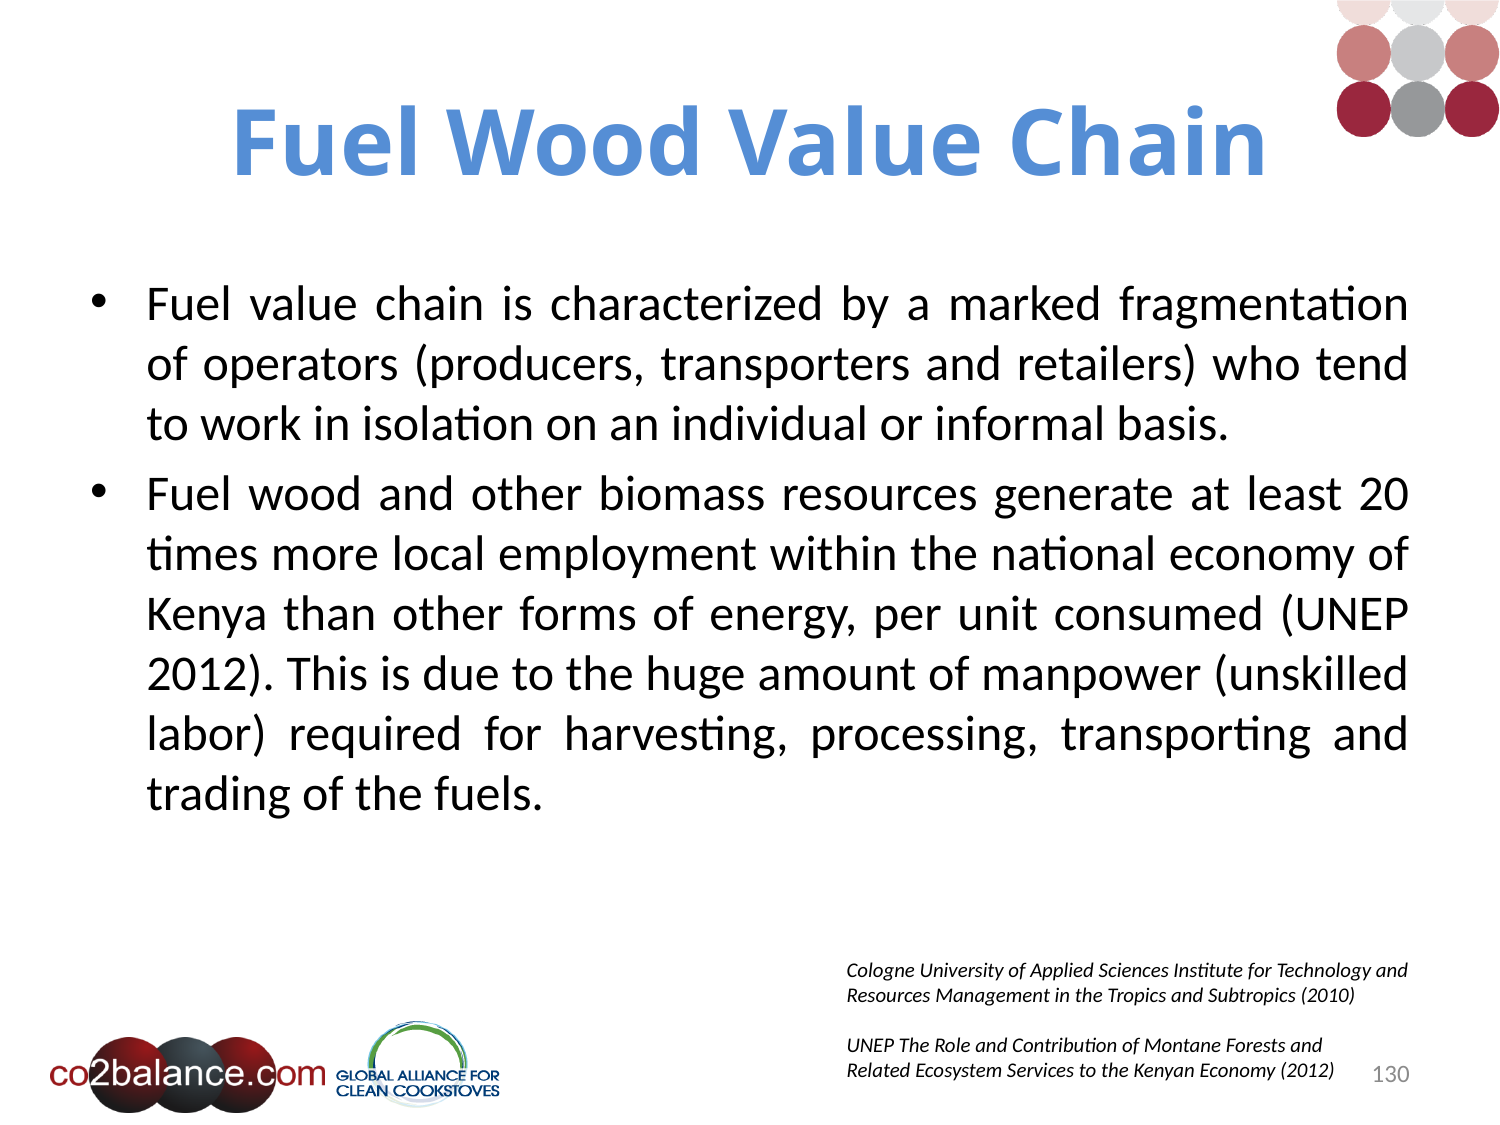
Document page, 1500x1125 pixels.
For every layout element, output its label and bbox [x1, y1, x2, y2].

list [75, 262, 1425, 1005]
title [75, 45, 1425, 233]
text_box [831, 949, 1445, 1089]
slide_number [1074, 1042, 1425, 1103]
picture [50, 1012, 550, 1125]
picture [1335, 0, 1500, 138]
